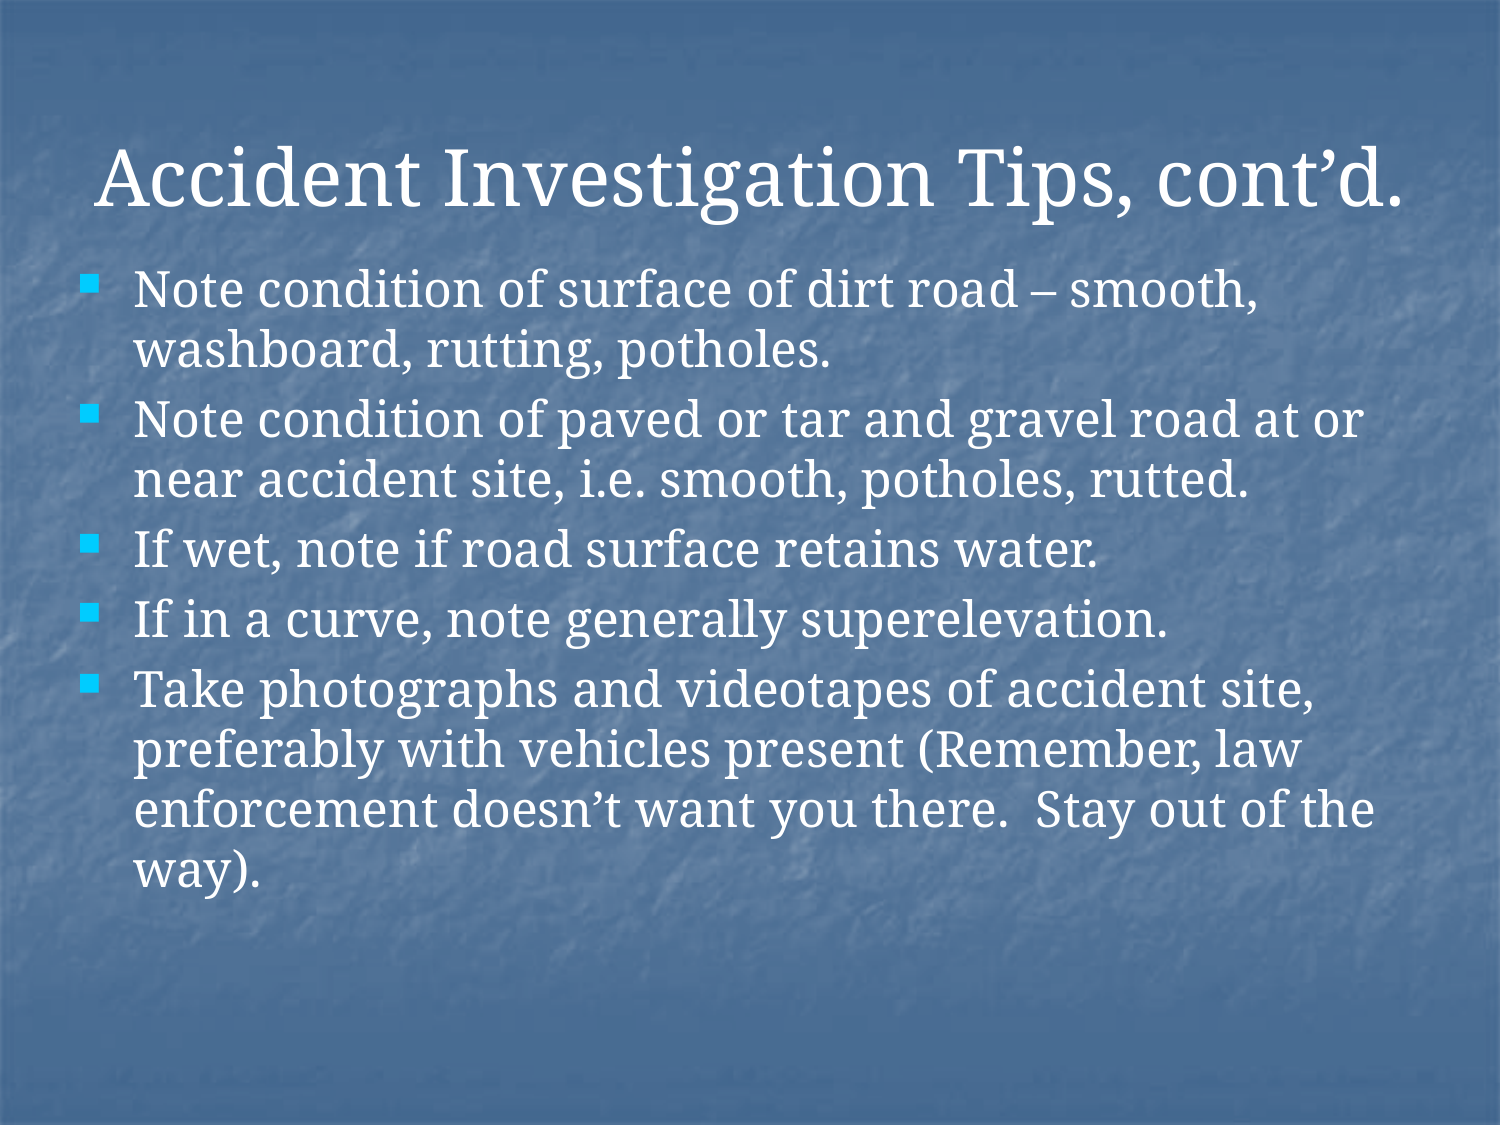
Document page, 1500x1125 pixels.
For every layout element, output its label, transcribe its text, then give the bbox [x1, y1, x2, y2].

title Accident Investigation Tips, cont’d. [74, 62, 1426, 288]
list Note condition of surface of dirt road – smooth, washboard, rutting, potholes. Note condition of paved or tar and gravel road at or near accident site, i.e. smooth, potholes, rutted. If wet, note if road surface retains water. If in a curve, note generally superelevation. Take photographs and videotapes of accident site, preferably with vehicles present (Remember, law enforcement doesn’t want you there. Stay out of the way). [62, 249, 1413, 1001]
